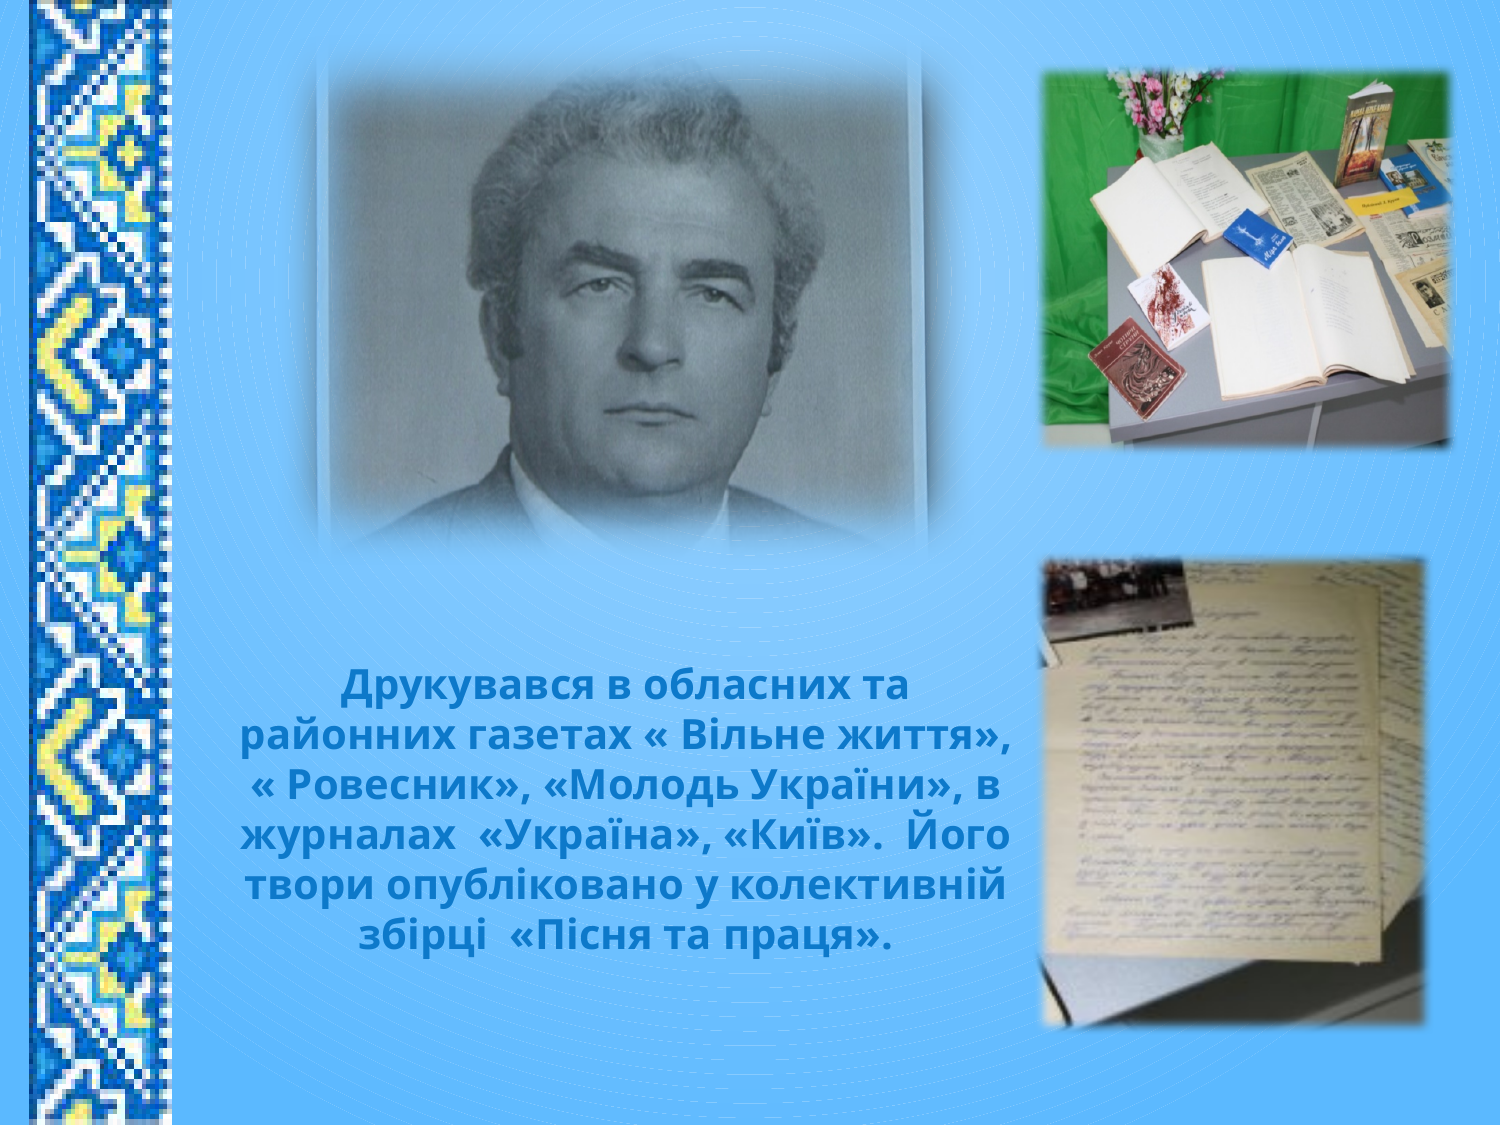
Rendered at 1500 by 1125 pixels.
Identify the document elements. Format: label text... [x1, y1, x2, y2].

title Друкувався в обласних та районних газетах « Вільне життя», « Ровесник», «Молодь України», в журналах «Україна», «Київ». Його твори опубліковано у колективній збірці «Пісня та праця». [218, 650, 1034, 1125]
picture [277, 32, 975, 566]
picture [29, 0, 172, 1125]
picture [1033, 61, 1459, 457]
picture [1033, 550, 1434, 1036]
